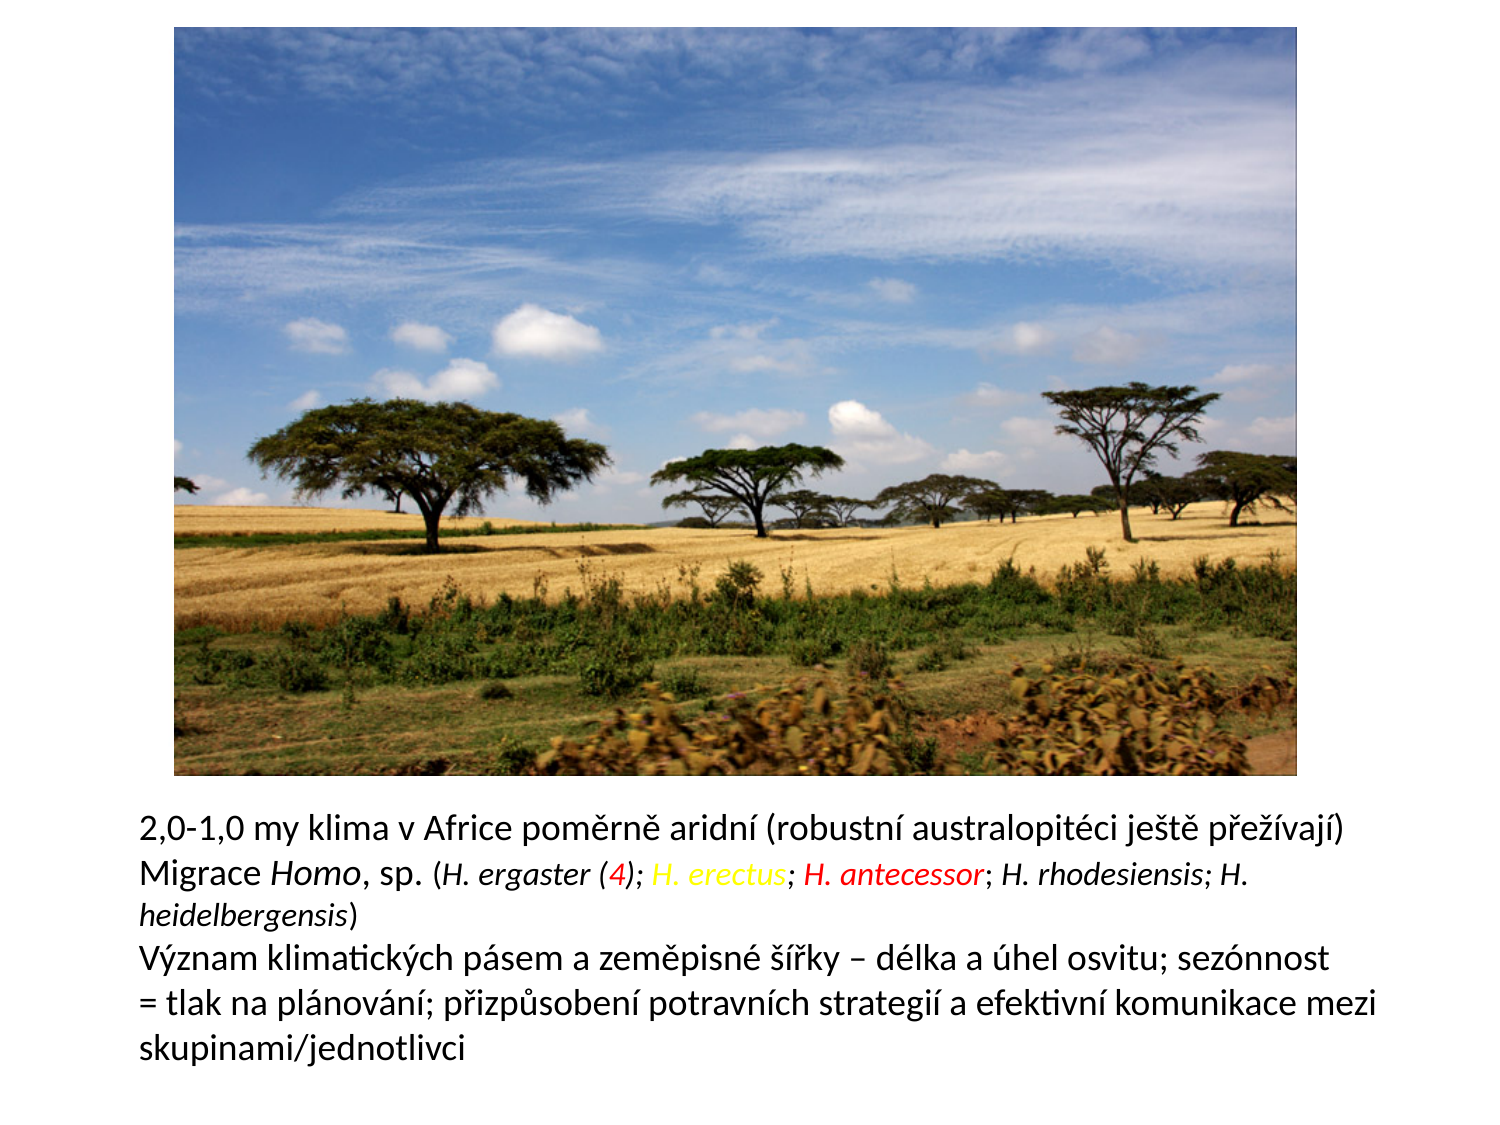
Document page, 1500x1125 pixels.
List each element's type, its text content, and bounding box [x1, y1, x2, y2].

picture [159, 27, 1313, 776]
text_box 2,0-1,0 my klima v Africe poměrně aridní (robustní australopitéci ještě přežívají) Migrace Homo, sp. (H. ergaster (4); H. erectus; H. antecessor; H. rhodesiensis; H. heidelbergensis) Význam klimatických pásem a zeměpisné šířky – délka a úhel osvitu; sezónnost = tlak na plánování; přizpůsobení potravních strategií a efektivní komunikace mezi skupinami/jednotlivci [123, 795, 1483, 1076]
